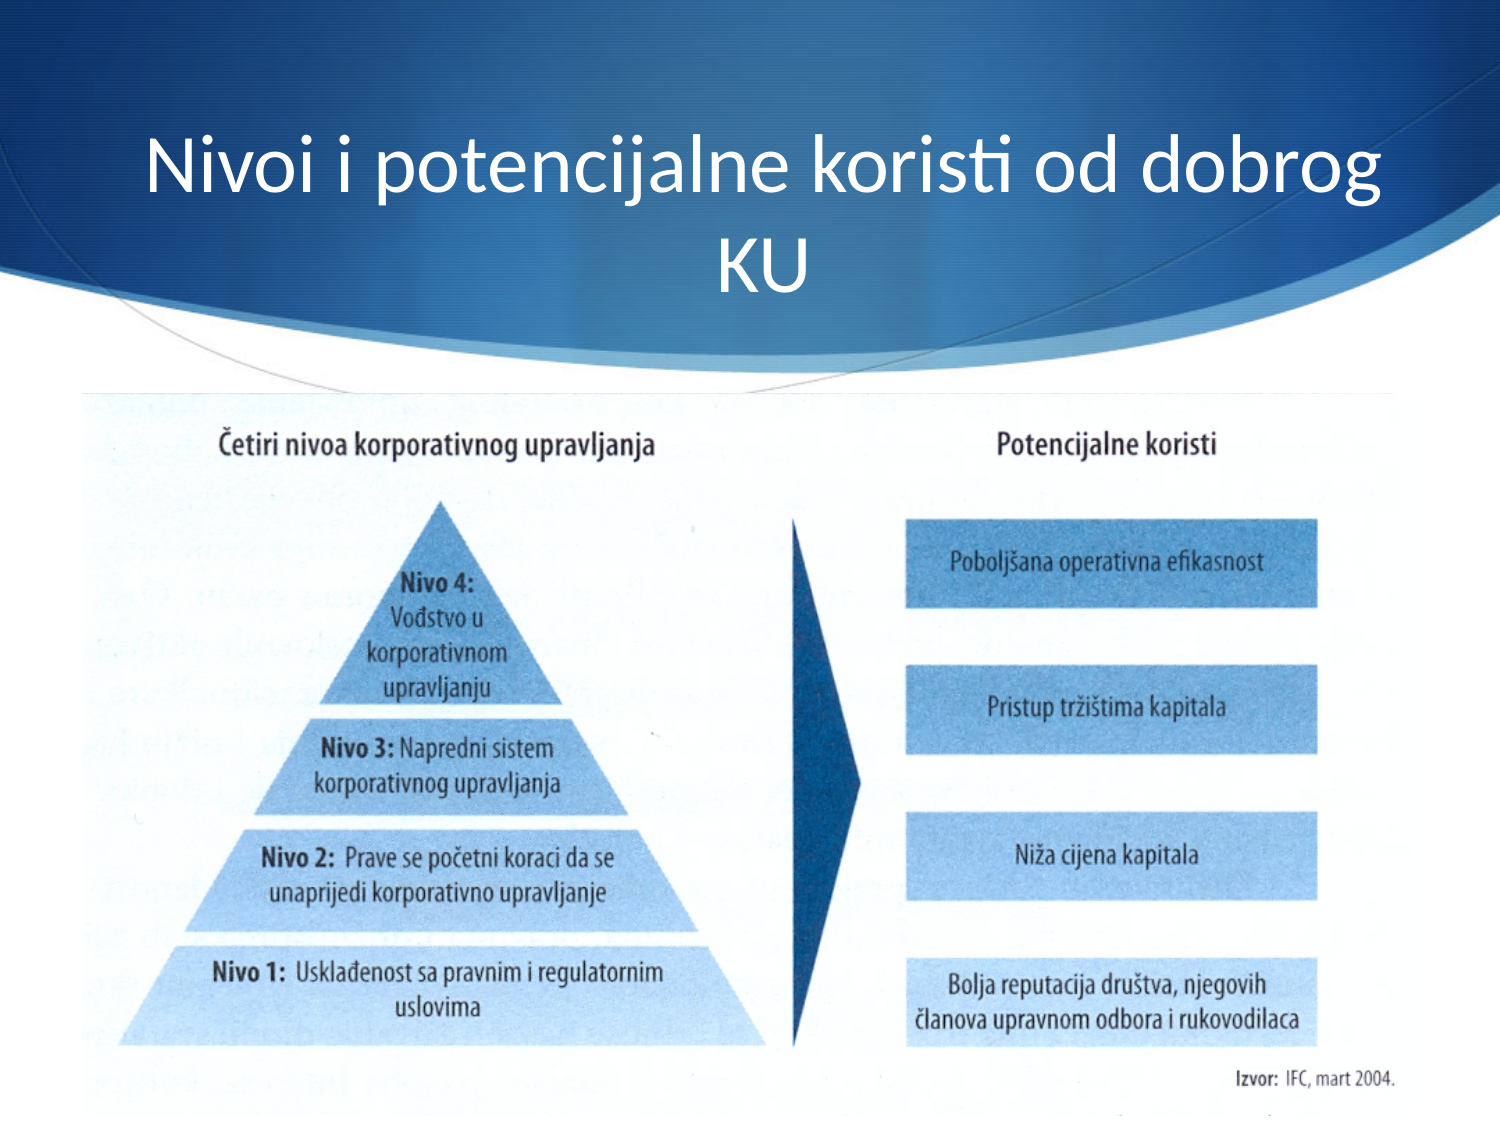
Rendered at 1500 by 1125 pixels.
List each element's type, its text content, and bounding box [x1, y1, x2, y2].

picture [0, 0, 1500, 1125]
title Nivoi i potencijalne koristi od dobrog KU [75, 115, 1454, 304]
